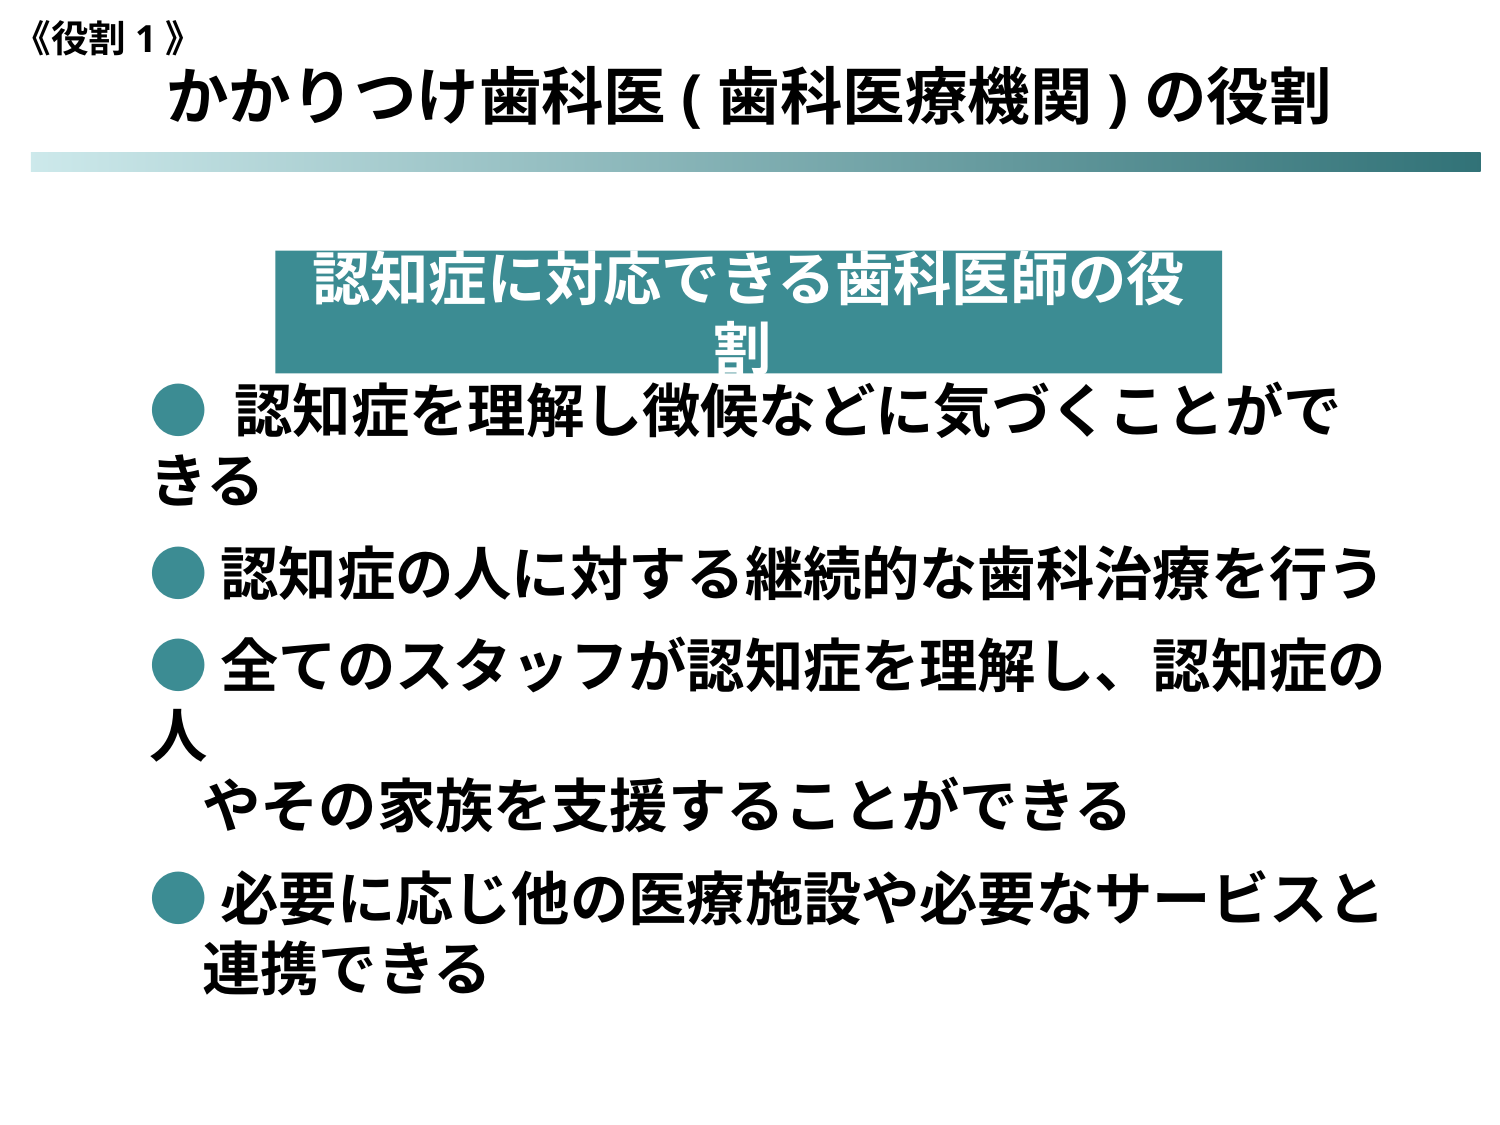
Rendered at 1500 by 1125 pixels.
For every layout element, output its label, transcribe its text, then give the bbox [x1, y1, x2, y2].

text_box 《役割1》 [0, 0, 210, 74]
text_box 認知症に対応できる歯科医師の役割 [273, 249, 1224, 375]
text_box かかりつけ歯科医(歯科医療機関)の役割 [30, 49, 1467, 140]
title ● 認知症を理解し徴候などに気づくことができる ● 認知症の人に対する継続的な歯科治療を行う ● 全てのスタッフが認知症を理解し、認知症の人 やその家族を支援することができる ● 必要に応じ他の医療施設や必要なサービスと 連携できる [134, 437, 1410, 939]
text_box [30, 152, 1481, 172]
